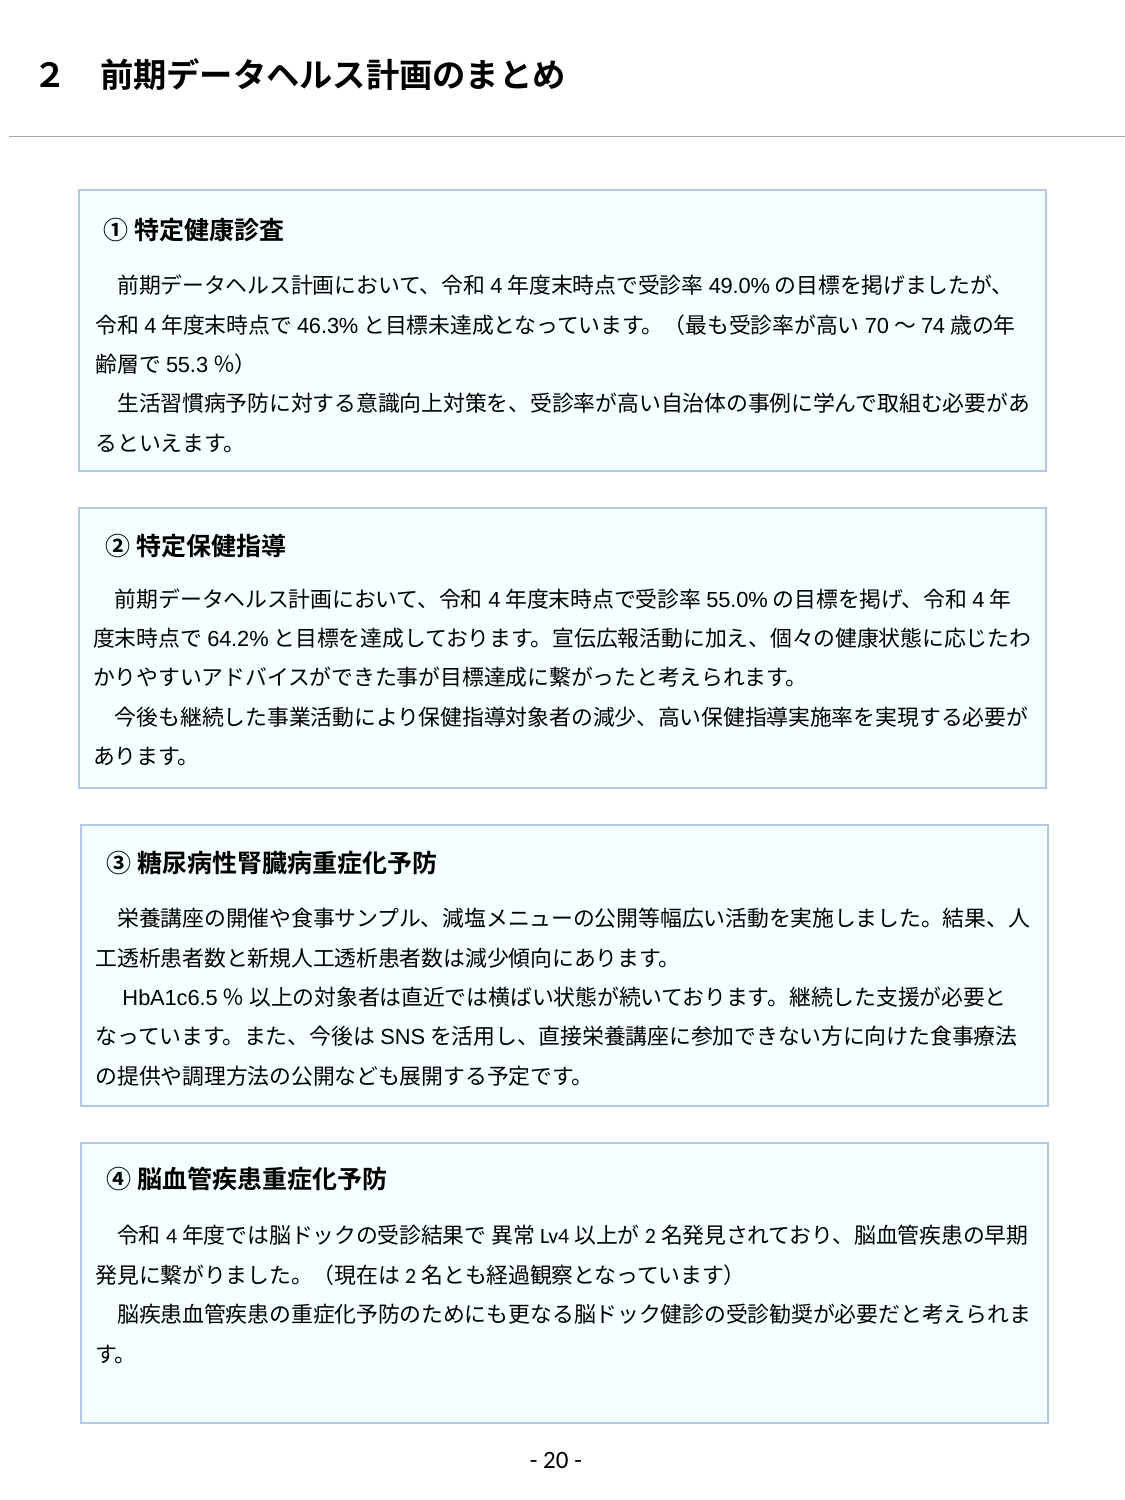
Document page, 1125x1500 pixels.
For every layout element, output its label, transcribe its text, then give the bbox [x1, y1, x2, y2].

text_box [78, 777, 1047, 789]
text_box 栄養講座の開催や食事サンプル、減塩メニューの公開等幅広い活動を実施しました。結果、人工透析患者数と新規人工透析患者数は減少傾向にあります。 HbA1c6.5％ 以上の対象者は直近では横ばい状態が続いております。継続した支援が必要となっています。また、今後はSNSを活用し、直接栄養講座に参加できない方に向けた食事療法の提供や調理方法の公開なども展開する予定です。 [80, 884, 1051, 1096]
text_box ③糖尿病性腎臓病重症化予防 [91, 839, 452, 884]
text_box [80, 1096, 1049, 1107]
text_box ④脳血管疾患重症化予防 [91, 1156, 402, 1201]
text_box 前期データヘルス計画において、令和4年度末時点で受診率55.0%の目標を掲げ、令和4年度末時点で64.2%と目標を達成しております。宣伝広報活動に加え、個々の健康状態に応じたわかりやすいアドバイスができた事が目標達成に繋がったと考えられます。 今後も継続した事業活動により保健指導対象者の減少、高い保健指導実施率を実現する必要があります。 [78, 564, 1047, 777]
text_box [80, 1374, 1049, 1424]
text_box 令和4年度では脳ドックの受診結果で 異常Lv4以上が2名発見されており、脳血管疾患の早期発見に繋がりました。（現在は2名とも経過観察となっています） 脳疾患血管疾患の重症化予防のためにも更なる脳ドック健診の受診勧奨が必要だと考えられます。 [80, 1201, 1051, 1374]
text_box ②特定保健指導 [90, 523, 302, 564]
text_box [80, 1142, 1049, 1201]
text_box ①特定健康診査 [88, 206, 299, 251]
text_box ２ 前期データヘルス計画のまとめ [18, 46, 582, 103]
text_box [80, 824, 1049, 884]
text_box [78, 507, 1047, 564]
text_box 前期データヘルス計画において、令和4年度末時点で受診率49.0%の目標を掲げましたが、令和4年度末時点で46.3%と目標未達成となっています。（最も受診率が高い70～74歳の年齢層で55.3％） 生活習慣病予防に対する意識向上対策を、受診率が高い自治体の事例に学んで取組む必要があるといえます。 [80, 251, 1049, 463]
text_box [78, 189, 1047, 472]
text_box - 20 - [514, 1435, 598, 1482]
